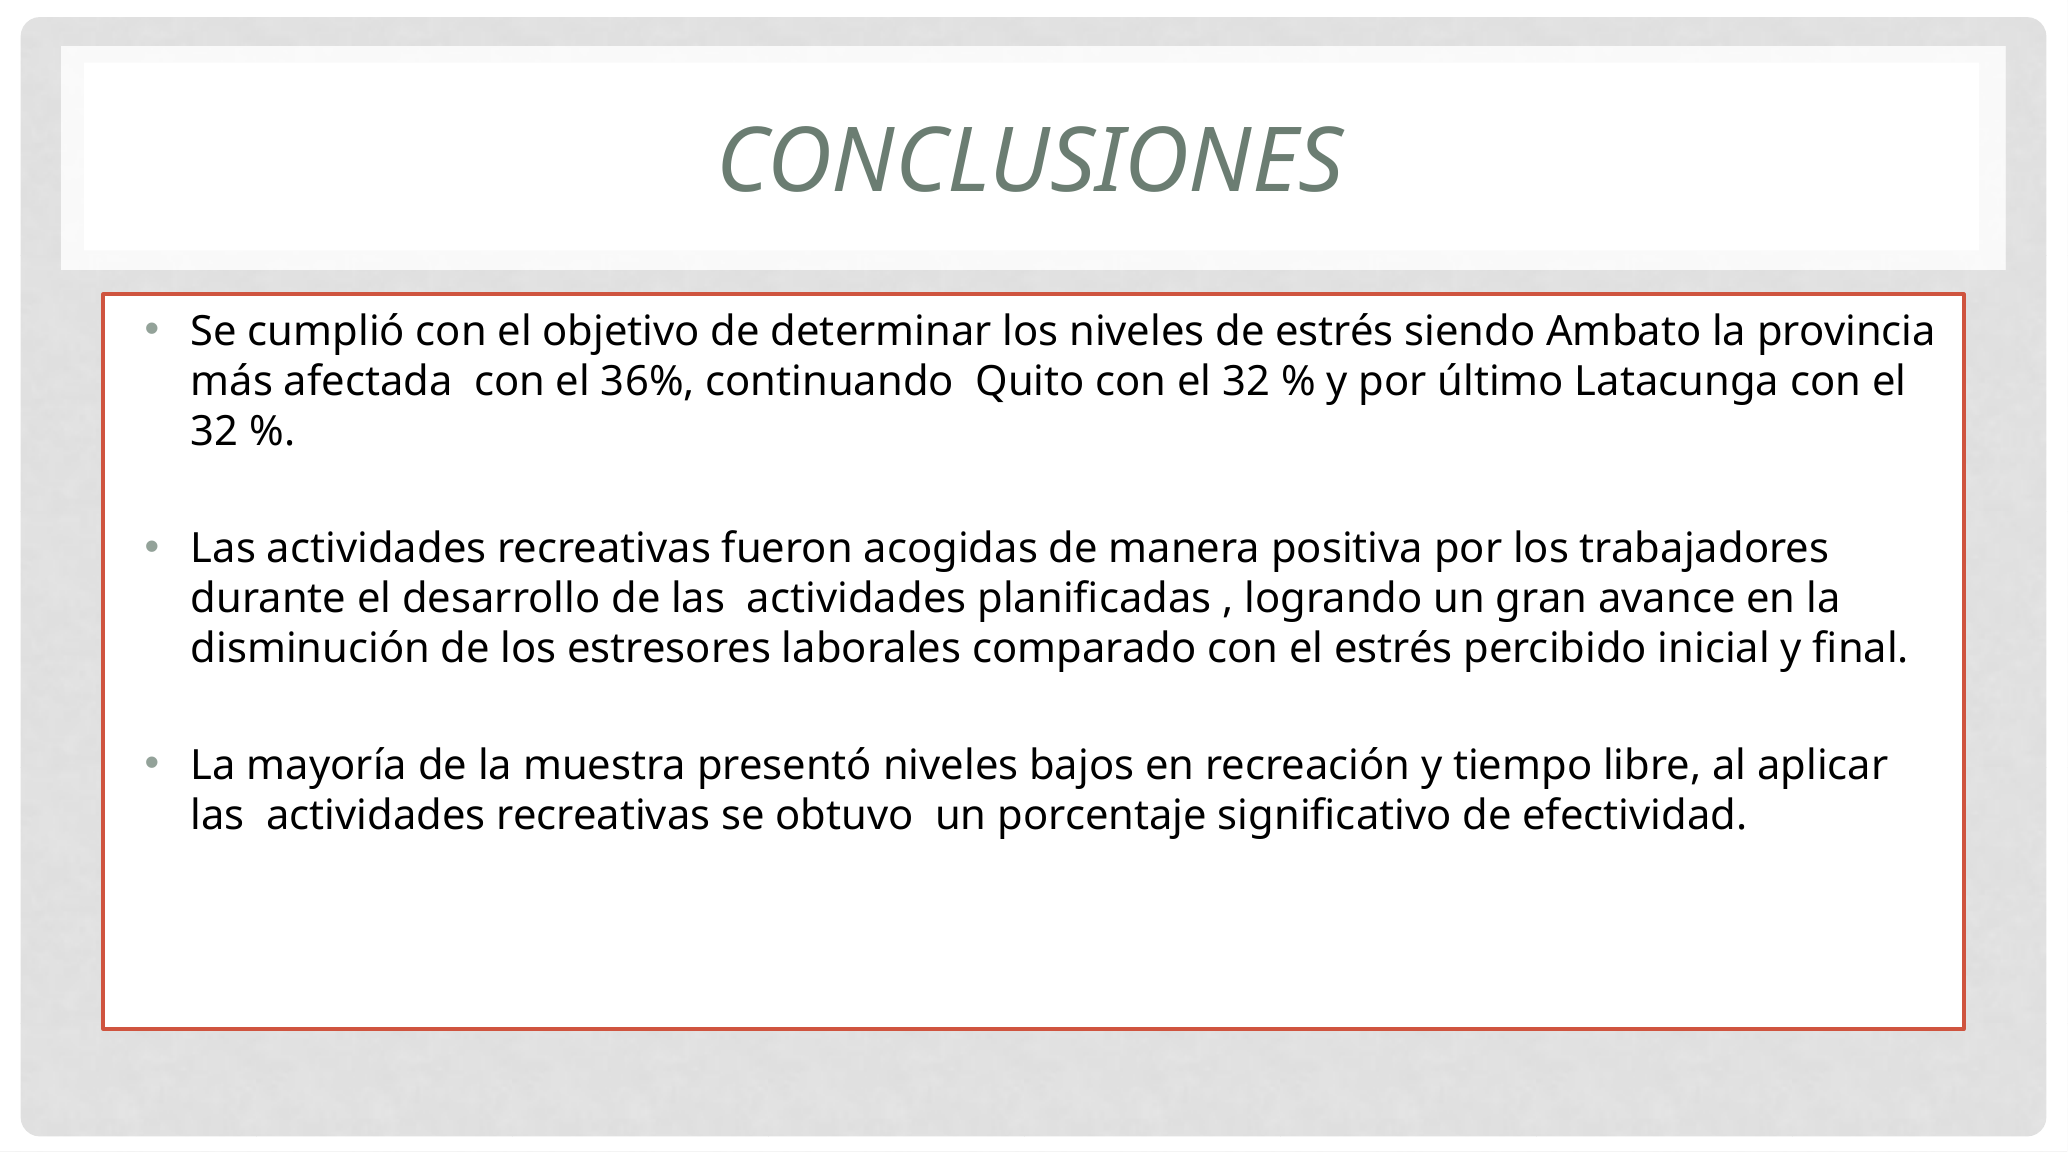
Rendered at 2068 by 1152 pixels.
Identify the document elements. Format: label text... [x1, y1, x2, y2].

title CONCLUSIONES [96, 68, 1964, 244]
list Se cumplió con el objetivo de determinar los niveles de estrés siendo Ambato la provincia más afectada con el 36%, continuando Quito con el 32 % y por último Latacunga con el 32 %. Las actividades recreativas fueron acogidas de manera positiva por los trabajadores durante el desarrollo de las actividades planificadas , logrando un gran avance en la disminución de los estresores laborales comparado con el estrés percibido inicial y final. La mayoría de la muestra presentó niveles bajos en recreación y tiempo libre, al aplicar las actividades recreativas se obtuvo un porcentaje significativo de efectividad. [101, 292, 1966, 1031]
